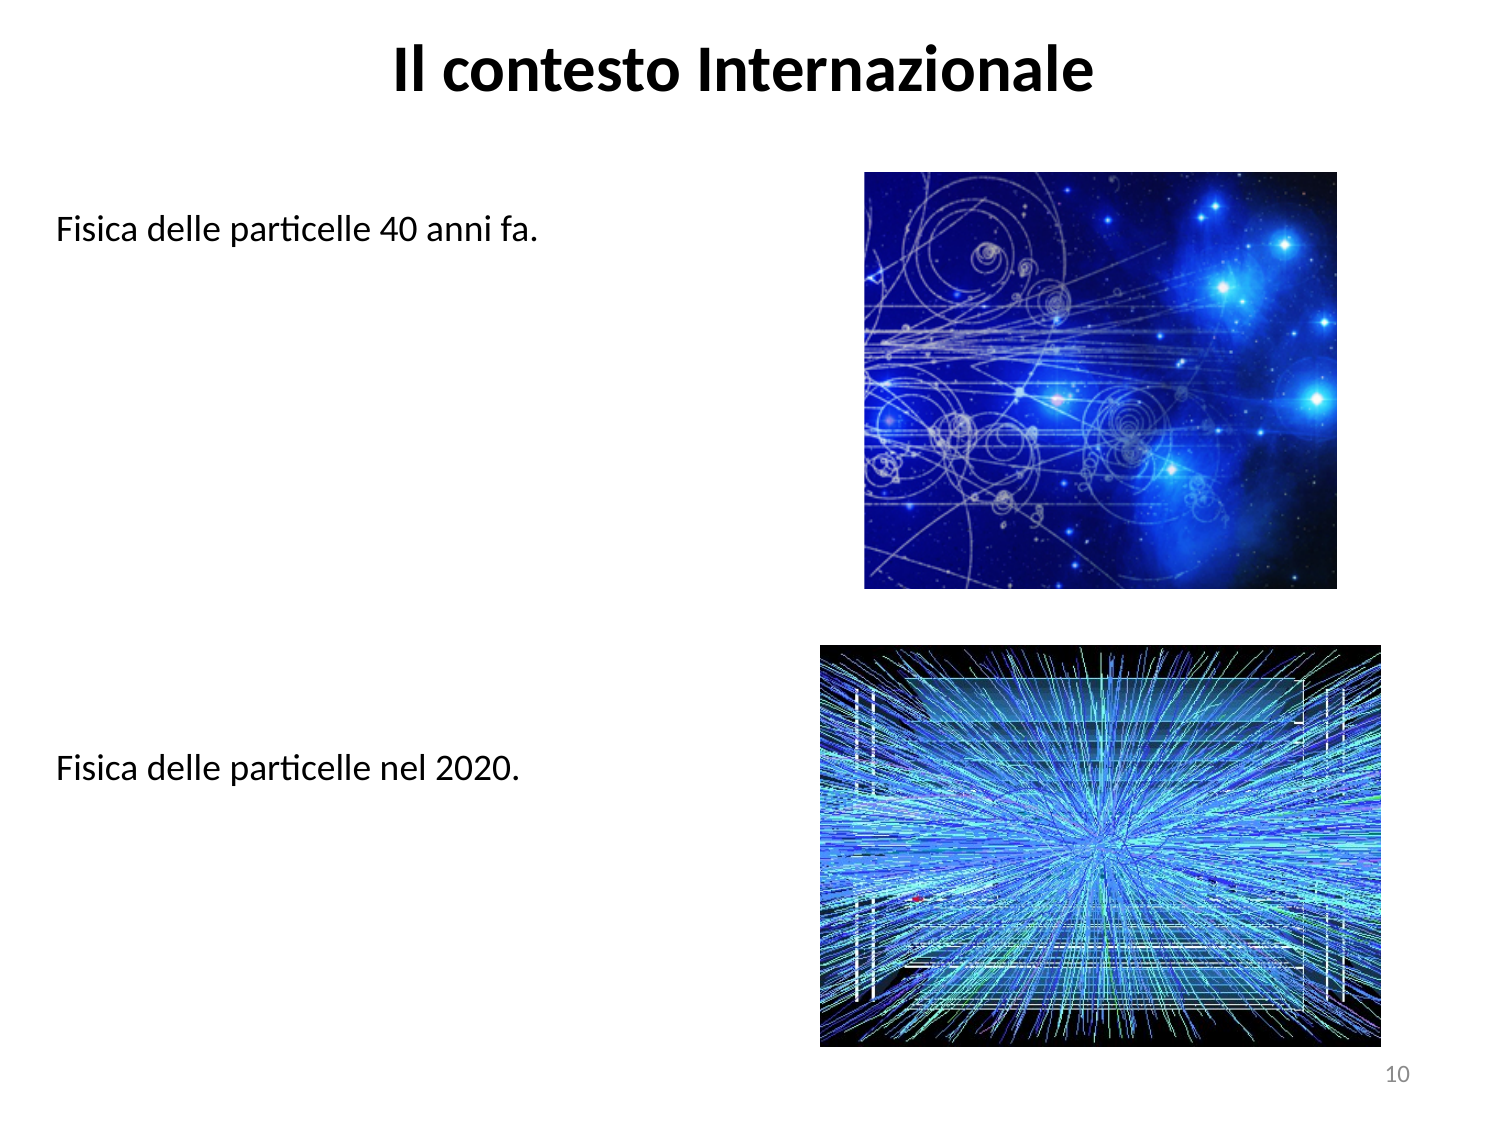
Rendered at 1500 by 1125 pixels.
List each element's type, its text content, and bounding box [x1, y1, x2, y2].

picture [820, 644, 1381, 1048]
text_box Fisica delle particelle 40 anni fa. [41, 196, 703, 256]
slide_number 10 [1074, 1042, 1425, 1103]
text_box Il contesto Internazionale [194, 17, 1294, 113]
text_box Fisica delle particelle nel 2020. [41, 256, 703, 795]
picture [864, 172, 1338, 589]
